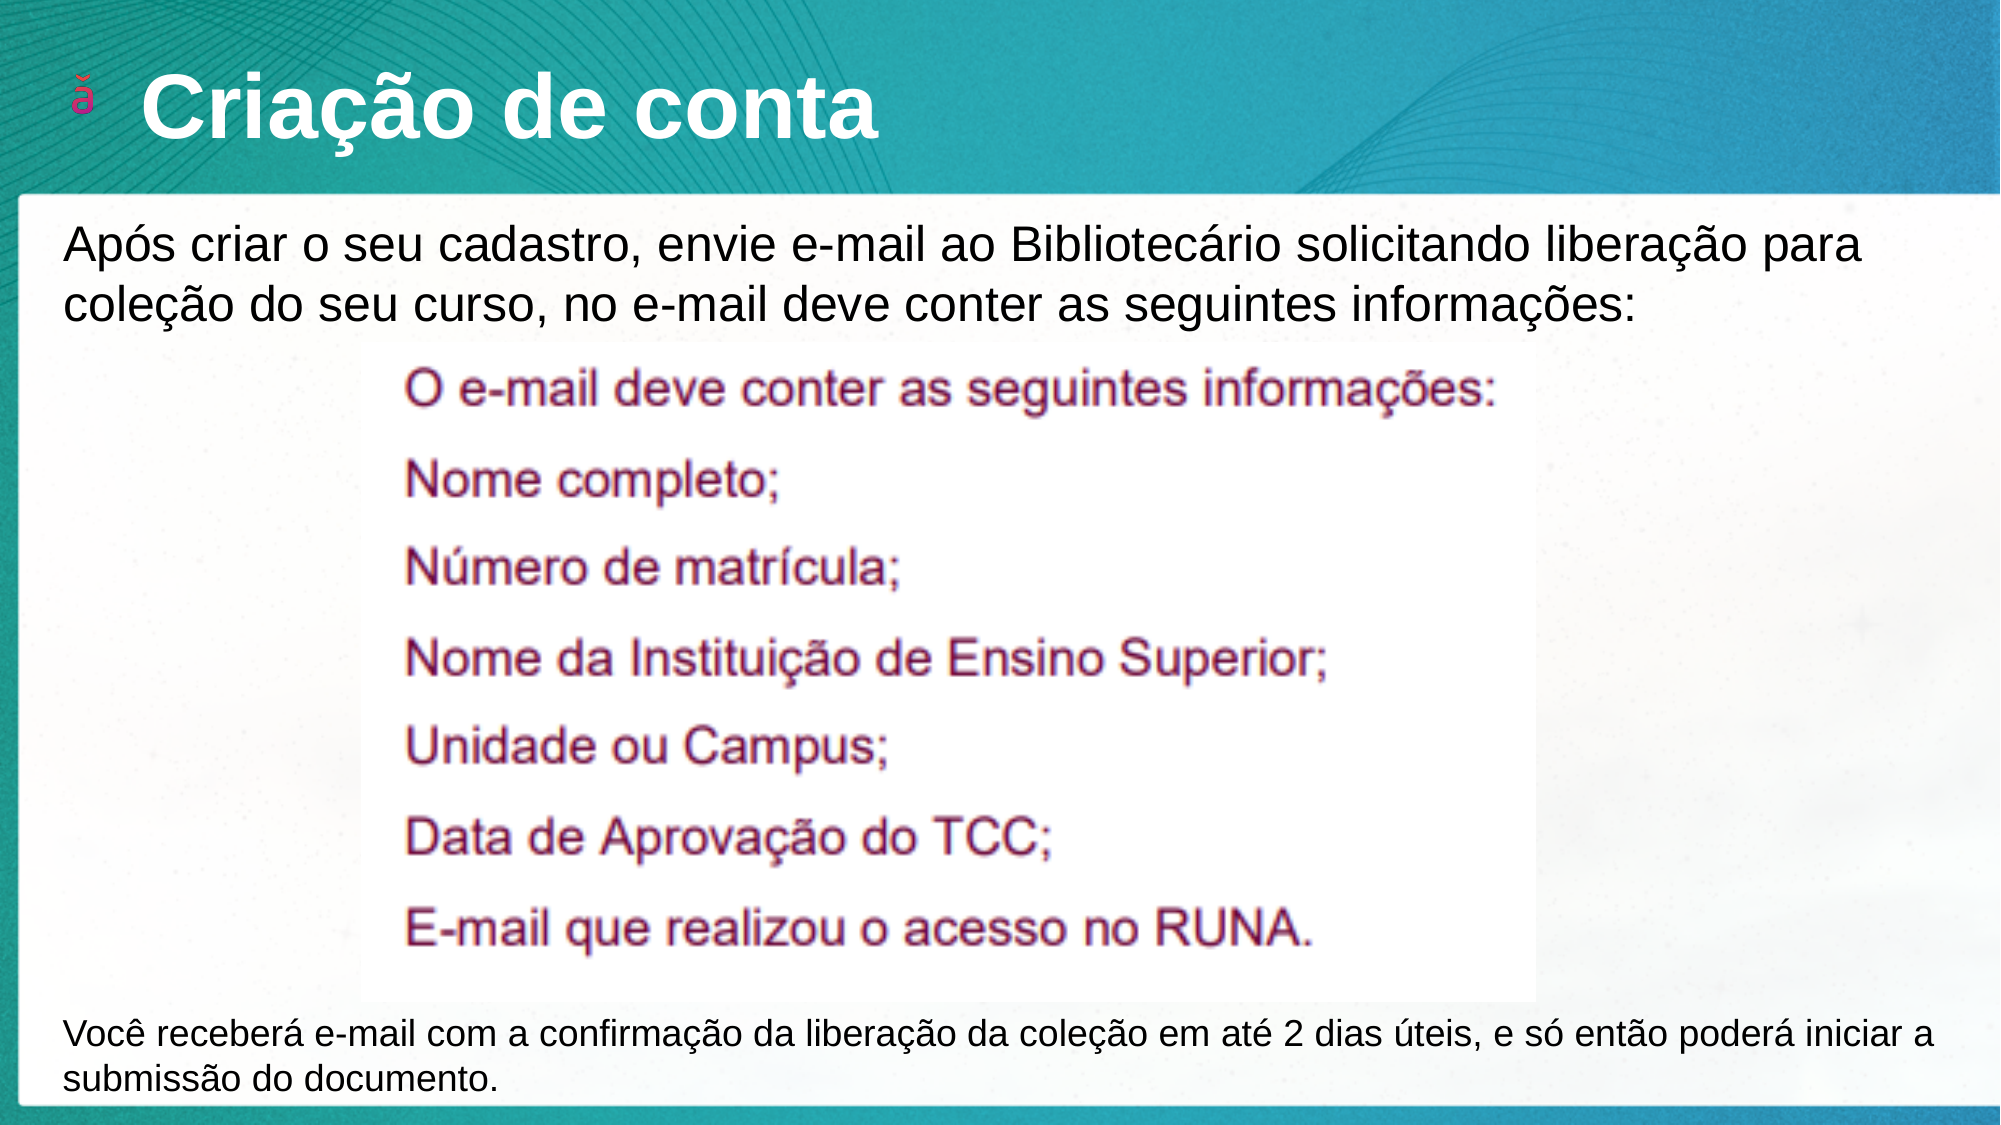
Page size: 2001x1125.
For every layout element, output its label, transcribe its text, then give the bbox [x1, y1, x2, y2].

text_box Após criar o seu cadastro, envie e-mail ao Bibliotecário solicitando liberação para coleção do seu curso, no e-mail deve conter as seguintes informações: [48, 203, 1987, 339]
text_box Criação de conta [125, 39, 1394, 165]
text_box Você receberá e-mail com a confirmação da liberação da coleção em até 2 dias úteis, e só então poderá iniciar a submissão do documento. [47, 1001, 1975, 1107]
picture [0, 0, 2000, 1125]
